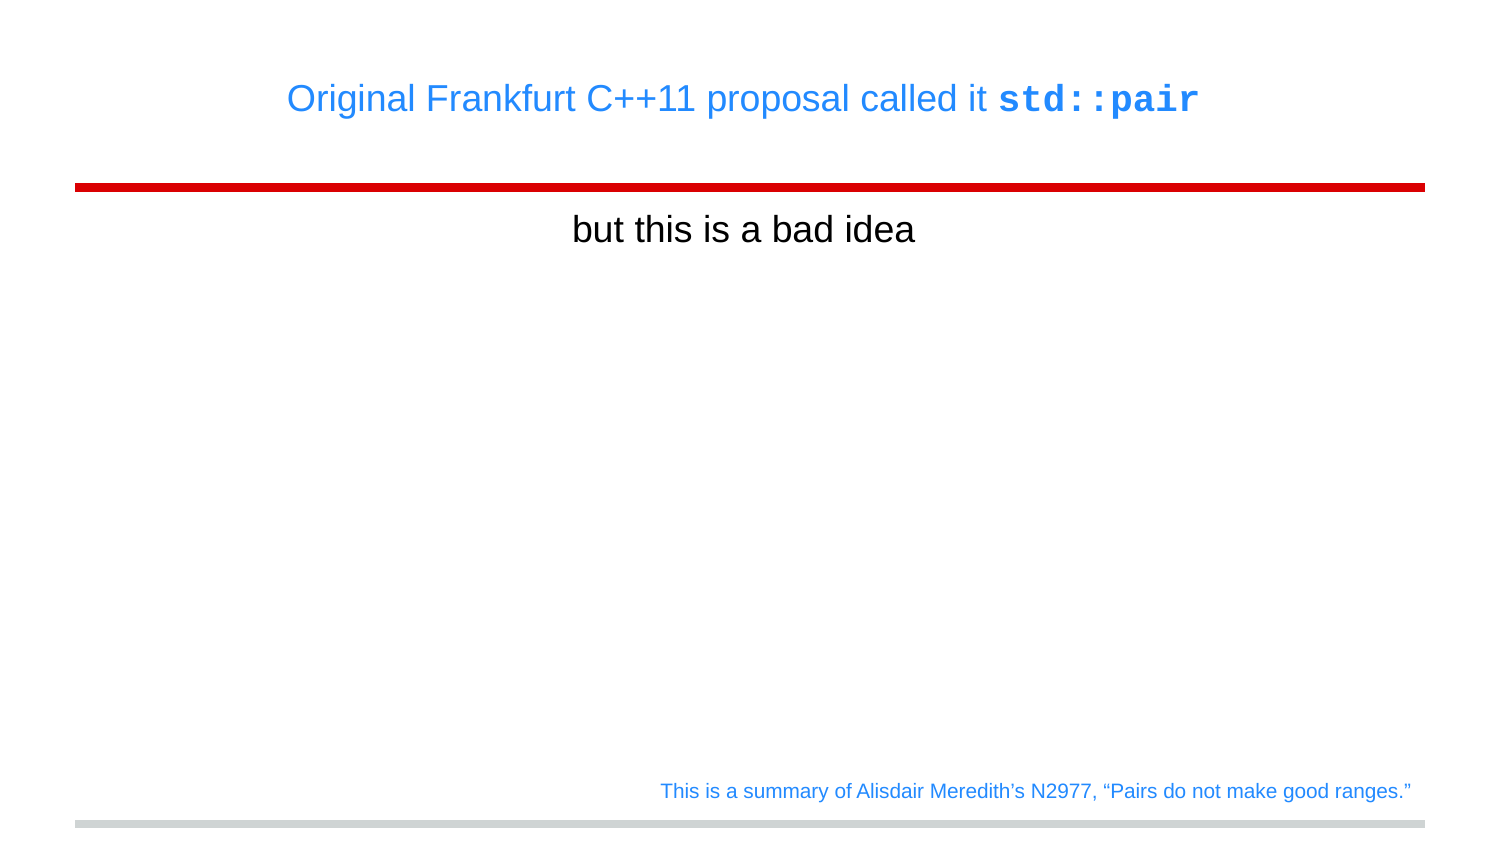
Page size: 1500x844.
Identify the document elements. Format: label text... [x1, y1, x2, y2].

text_box This is a summary of Alisdair Meredith’s N2977, “Pairs do not make good ranges.” [88, 744, 1427, 818]
list Original Frankfurt C++11 proposal called it std::pair but this is a bad idea [75, 62, 1413, 808]
